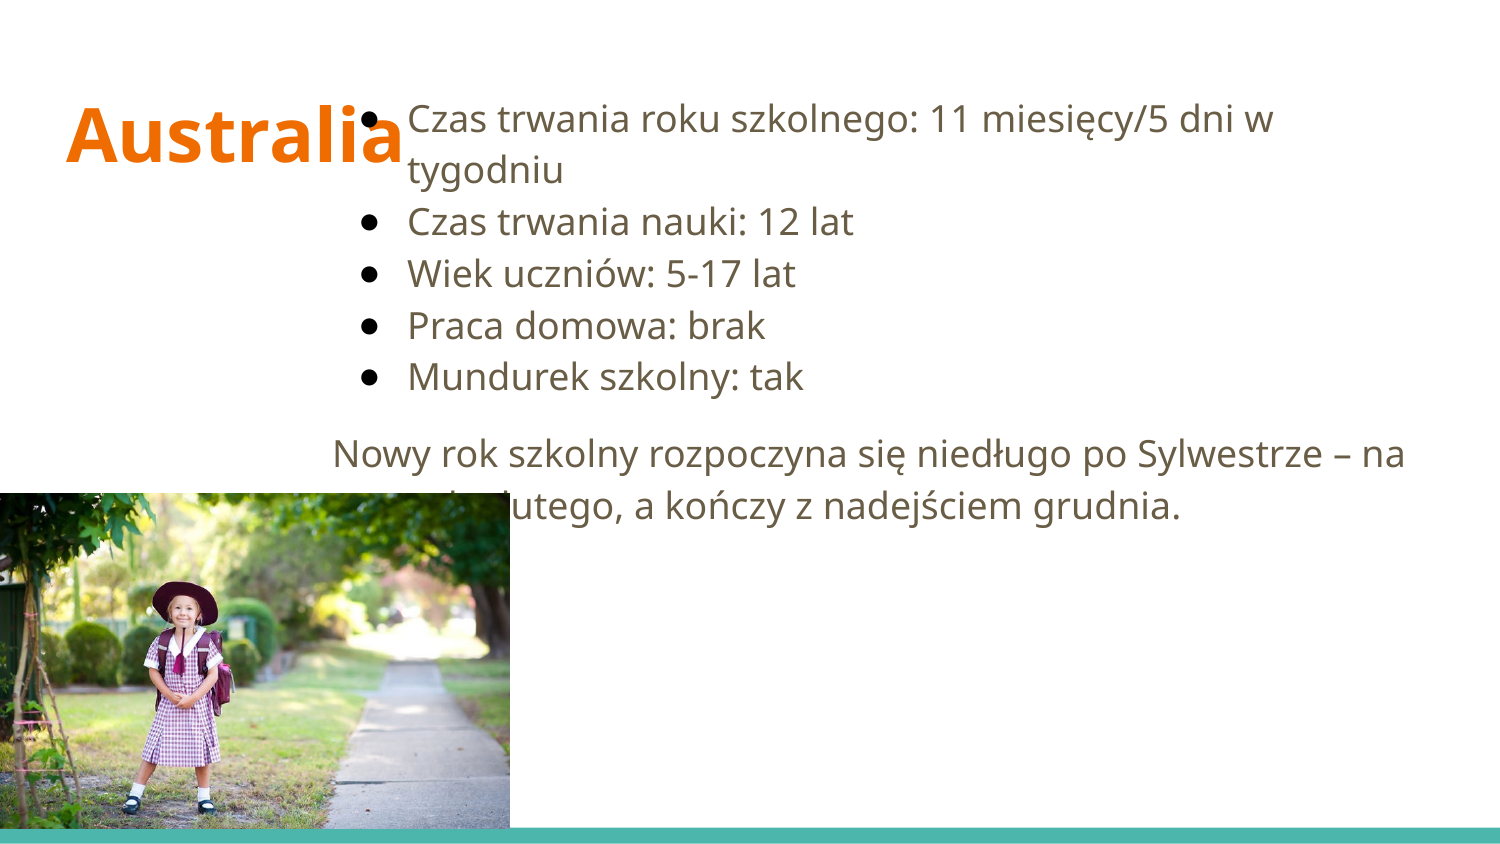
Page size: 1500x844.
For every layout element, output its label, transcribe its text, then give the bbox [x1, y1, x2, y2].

list Czas trwania roku szkolnego: 11 miesięcy/5 dni w tygodniu Czas trwania nauki: 12 lat Wiek uczniów: 5-17 lat Praca domowa: brak Mundurek szkolny: tak Nowy rok szkolny rozpoczyna się niedługo po Sylwestrze – na początku lutego, a kończy z nadejściem grudnia. [317, 72, 1449, 502]
picture [0, 493, 510, 830]
title Australia [51, 72, 317, 189]
